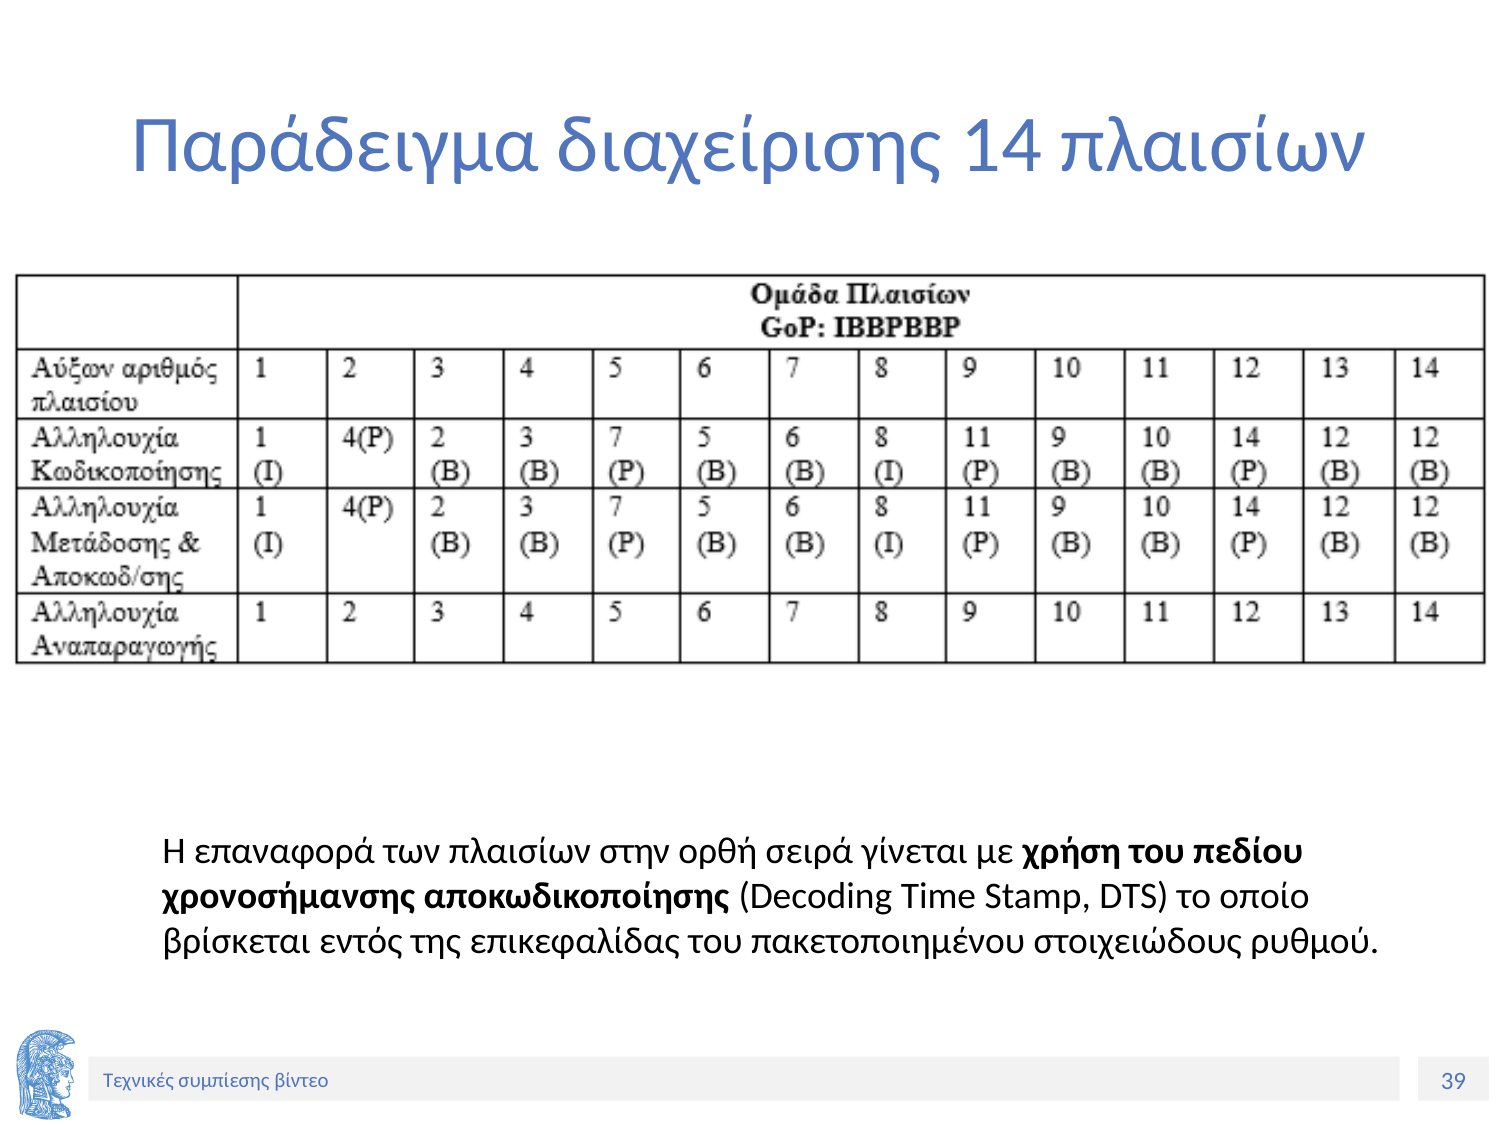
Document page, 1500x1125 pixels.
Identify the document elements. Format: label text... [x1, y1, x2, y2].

text_box Η επαναφορά των πλαισίων στην ορθή σειρά γίνεται με χρήση του πεδίου χρονοσήμανσης αποκωδικοποίησης (Decoding Time Stamp, DTS) το οποίο βρίσκεται εντός της επικεφαλίδας του πακετοποιημένου στοιχειώδους ρυθμού. [147, 818, 1442, 969]
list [0, 257, 1500, 699]
picture [9, 1026, 81, 1120]
title Παράδειγμα διαχείρισης 14 πλαισίων [75, 45, 1425, 233]
